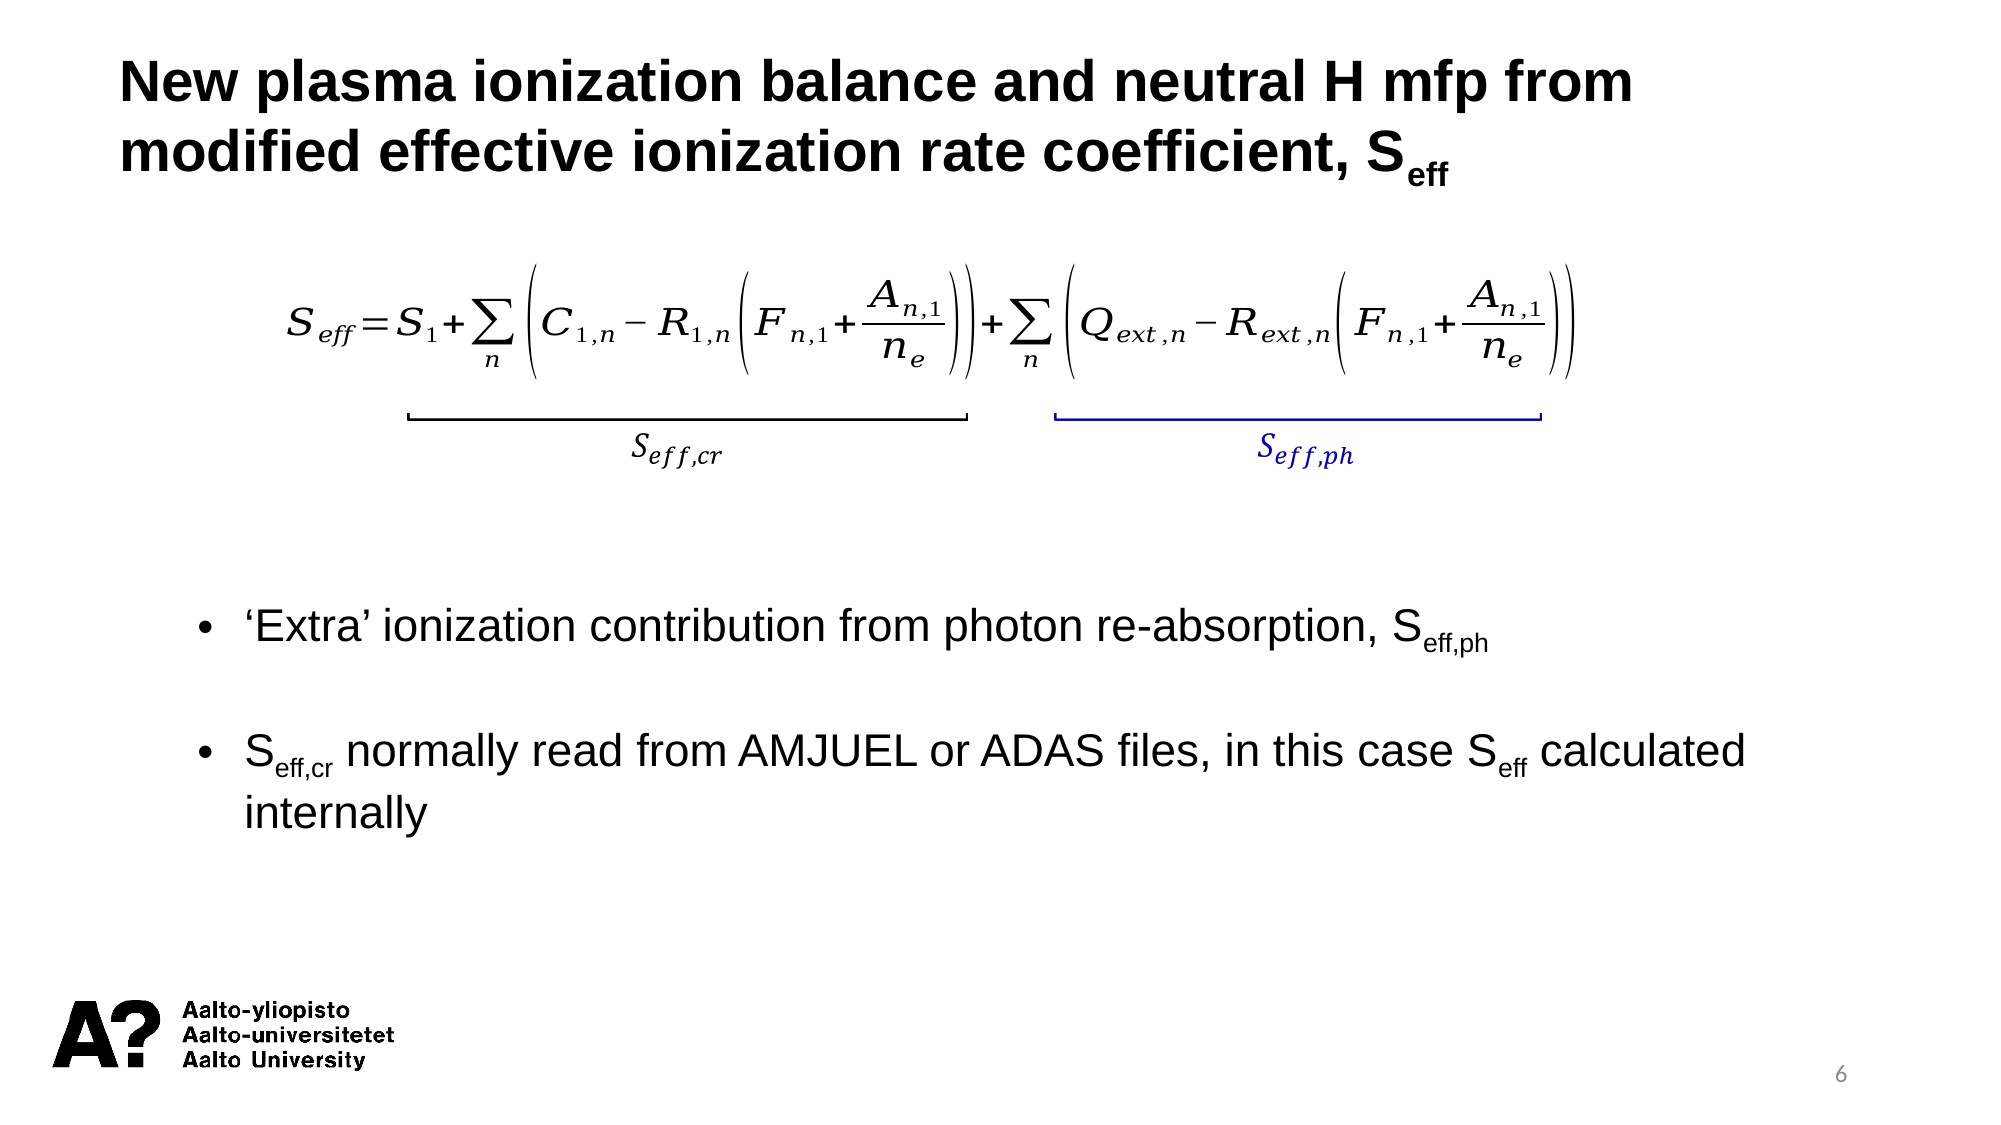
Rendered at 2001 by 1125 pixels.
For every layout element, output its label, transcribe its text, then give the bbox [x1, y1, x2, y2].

text_box [94, 68, 1353, 185]
text_box ‘Extra’ ionization contribution from photon re-absorption, Seff,ph Seff,cr normally read from AMJUEL or ADAS files, in this case Seff calculated internally [182, 587, 1888, 846]
text_box New plasma ionization balance and neutral H mfp from modified effective ionization rate coefficient, Seff [119, 35, 1824, 167]
slide_number 6 [1412, 1042, 1863, 1103]
picture [0, 934, 462, 1125]
picture [406, 413, 968, 471]
picture [1054, 413, 1542, 471]
